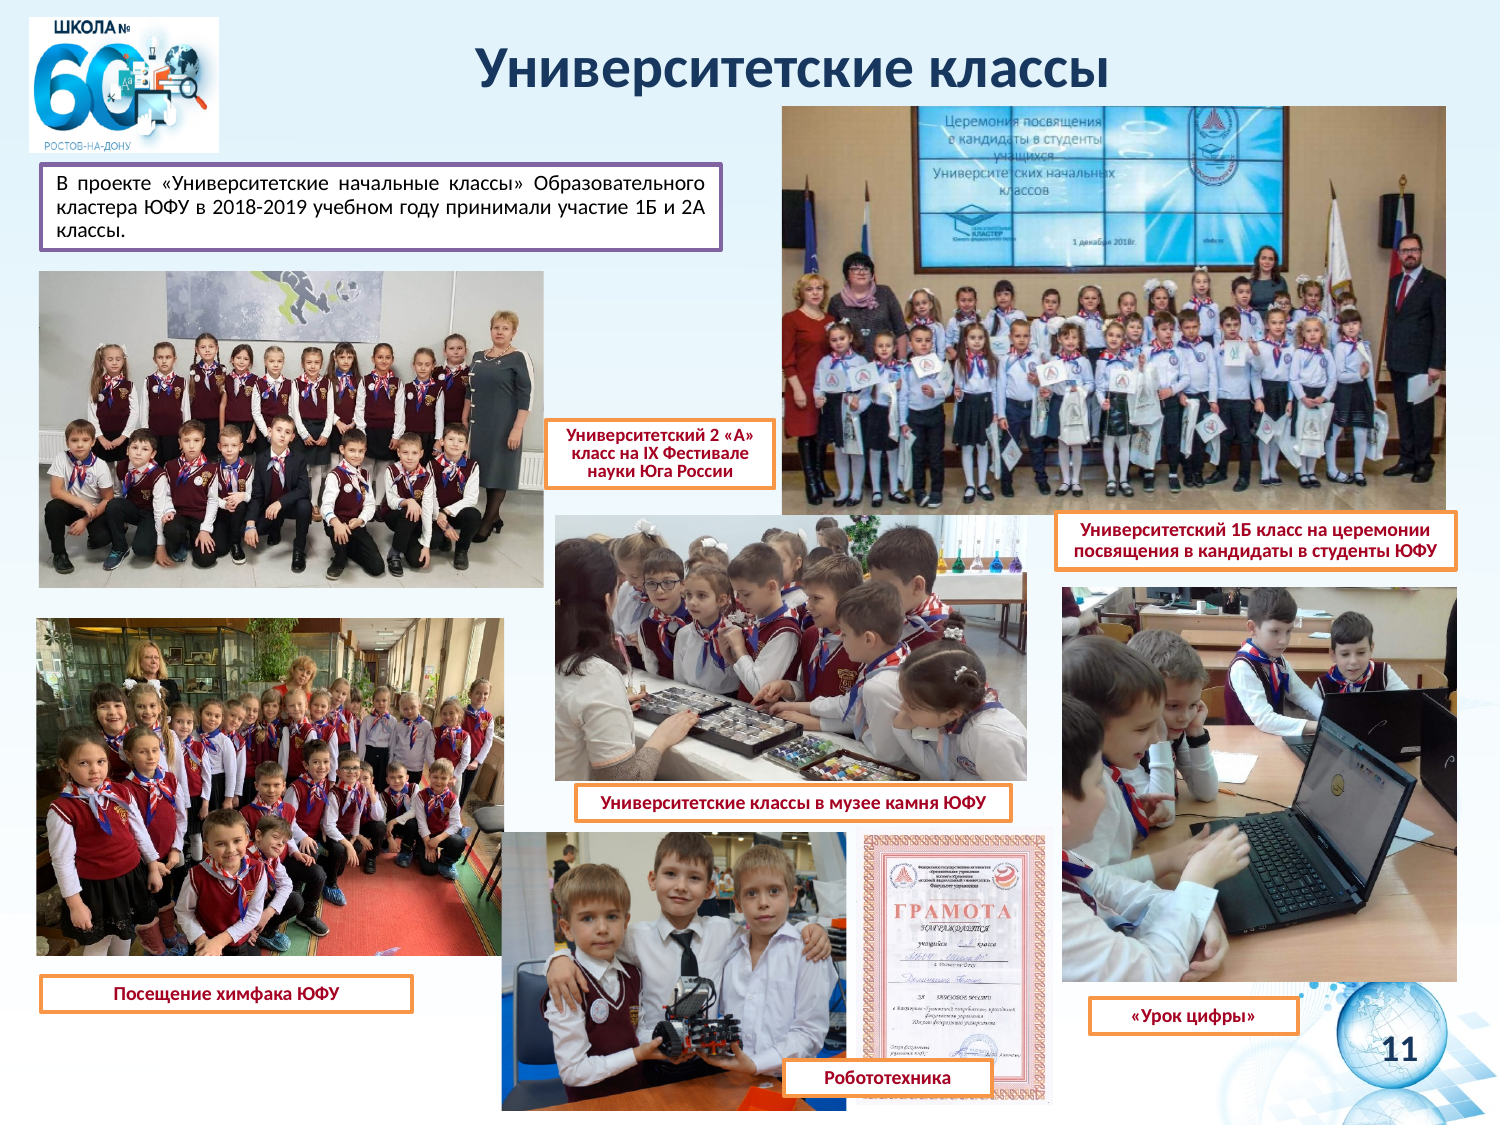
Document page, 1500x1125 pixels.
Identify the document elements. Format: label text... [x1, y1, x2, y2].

picture [0, 0, 1500, 1125]
text_box Университетские классы в музее камня ЮФУ [574, 789, 1013, 823]
text_box Посещение химфака ЮФУ [39, 974, 414, 1014]
text_box «Урок цифры» [1088, 996, 1300, 1036]
slide_number 11 [1349, 1016, 1434, 1077]
title Университетские классы [243, 19, 1344, 105]
text_box Университетский 2 «А» класс на IX Фестивале науки Юга России [547, 418, 776, 490]
text_box [223, 51, 908, 142]
text_box В проекте «Университетские начальные классы» Образовательного кластера ЮФУ в 2018-2019 учебном году принимали участие 1Б и 2А классы. [39, 162, 723, 252]
text_box Университетский 1Б класс на церемонии посвящения в кандидаты в студенты ЮФУ [1054, 510, 1458, 572]
